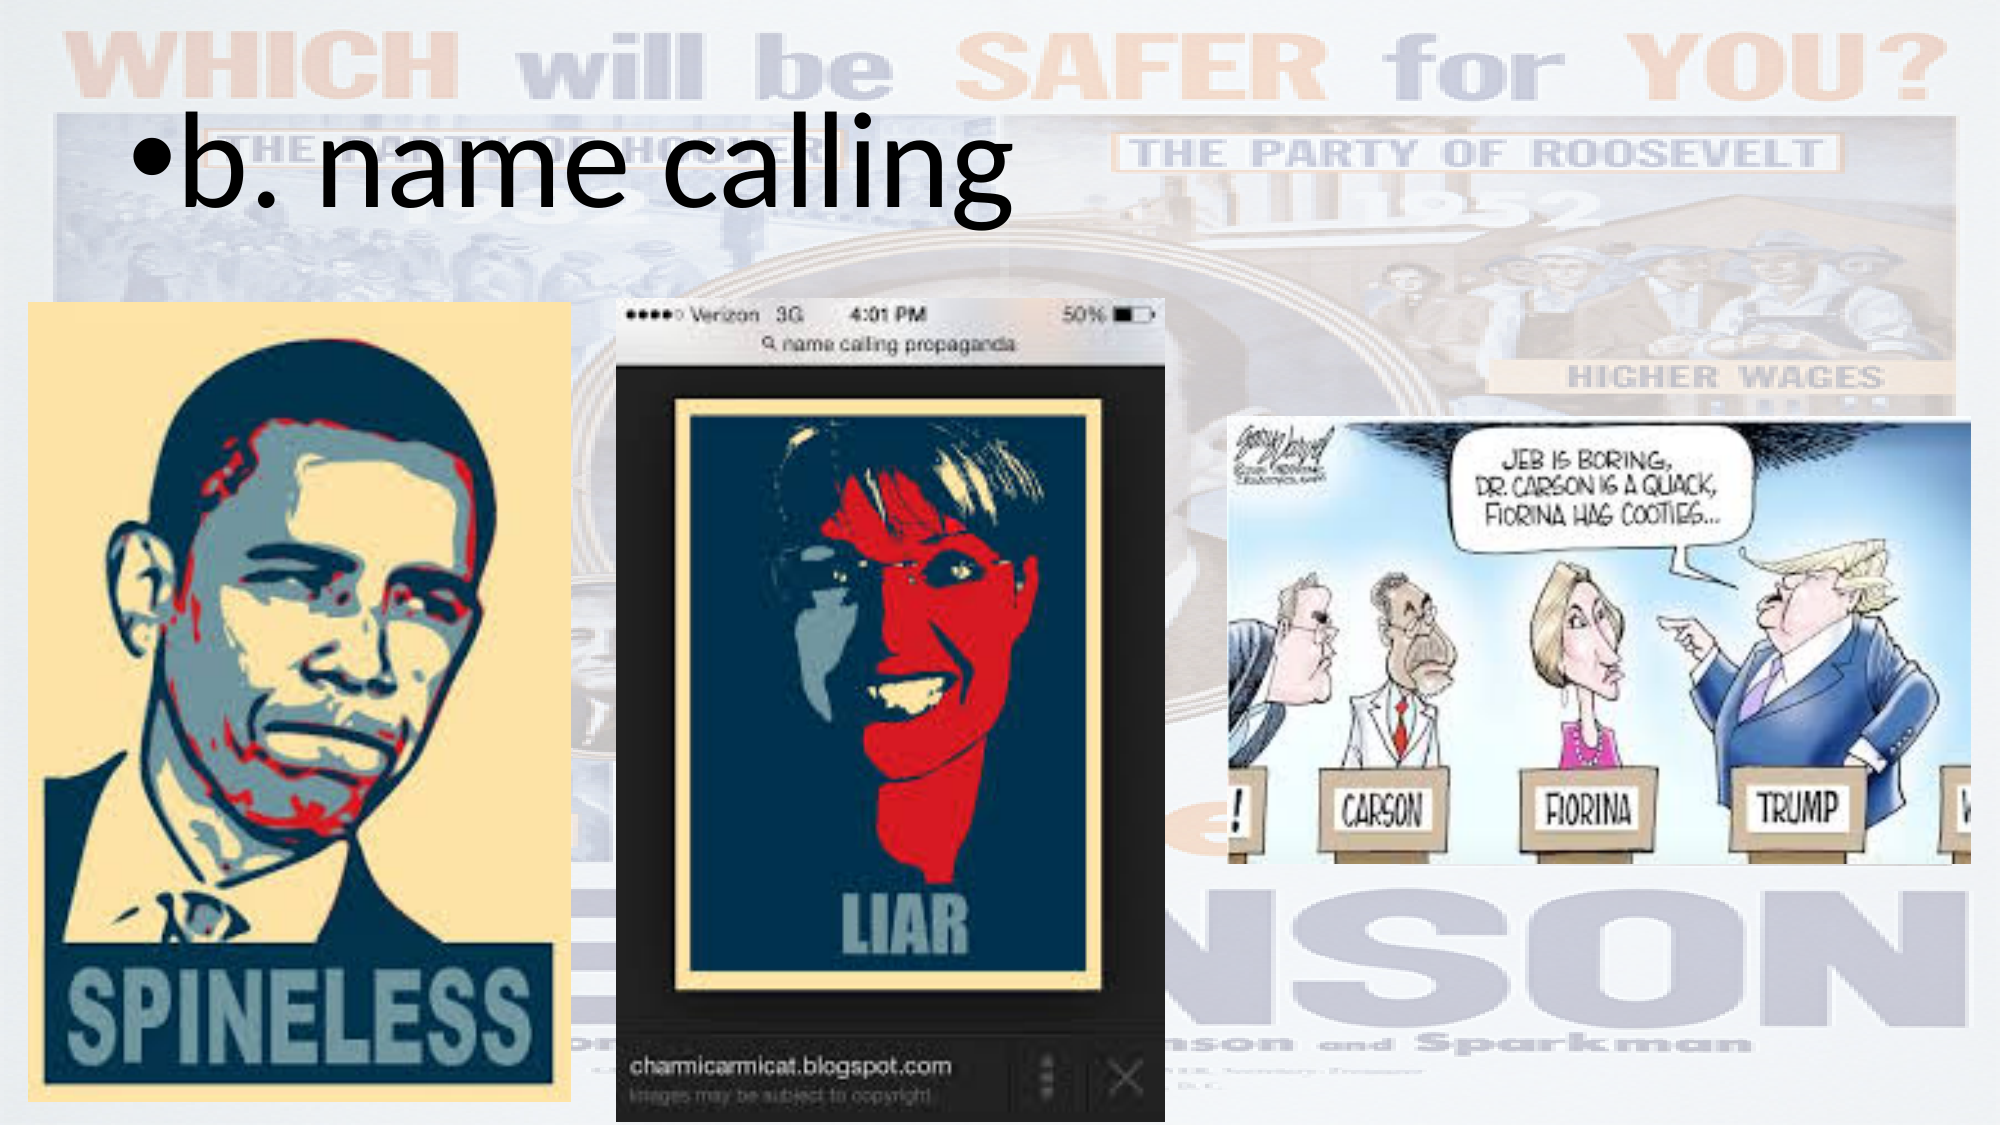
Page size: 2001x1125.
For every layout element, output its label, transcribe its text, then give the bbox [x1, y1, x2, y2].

picture [28, 302, 571, 1102]
list b. name calling [113, 81, 1839, 796]
picture [1227, 416, 1971, 864]
picture [616, 298, 1165, 1122]
